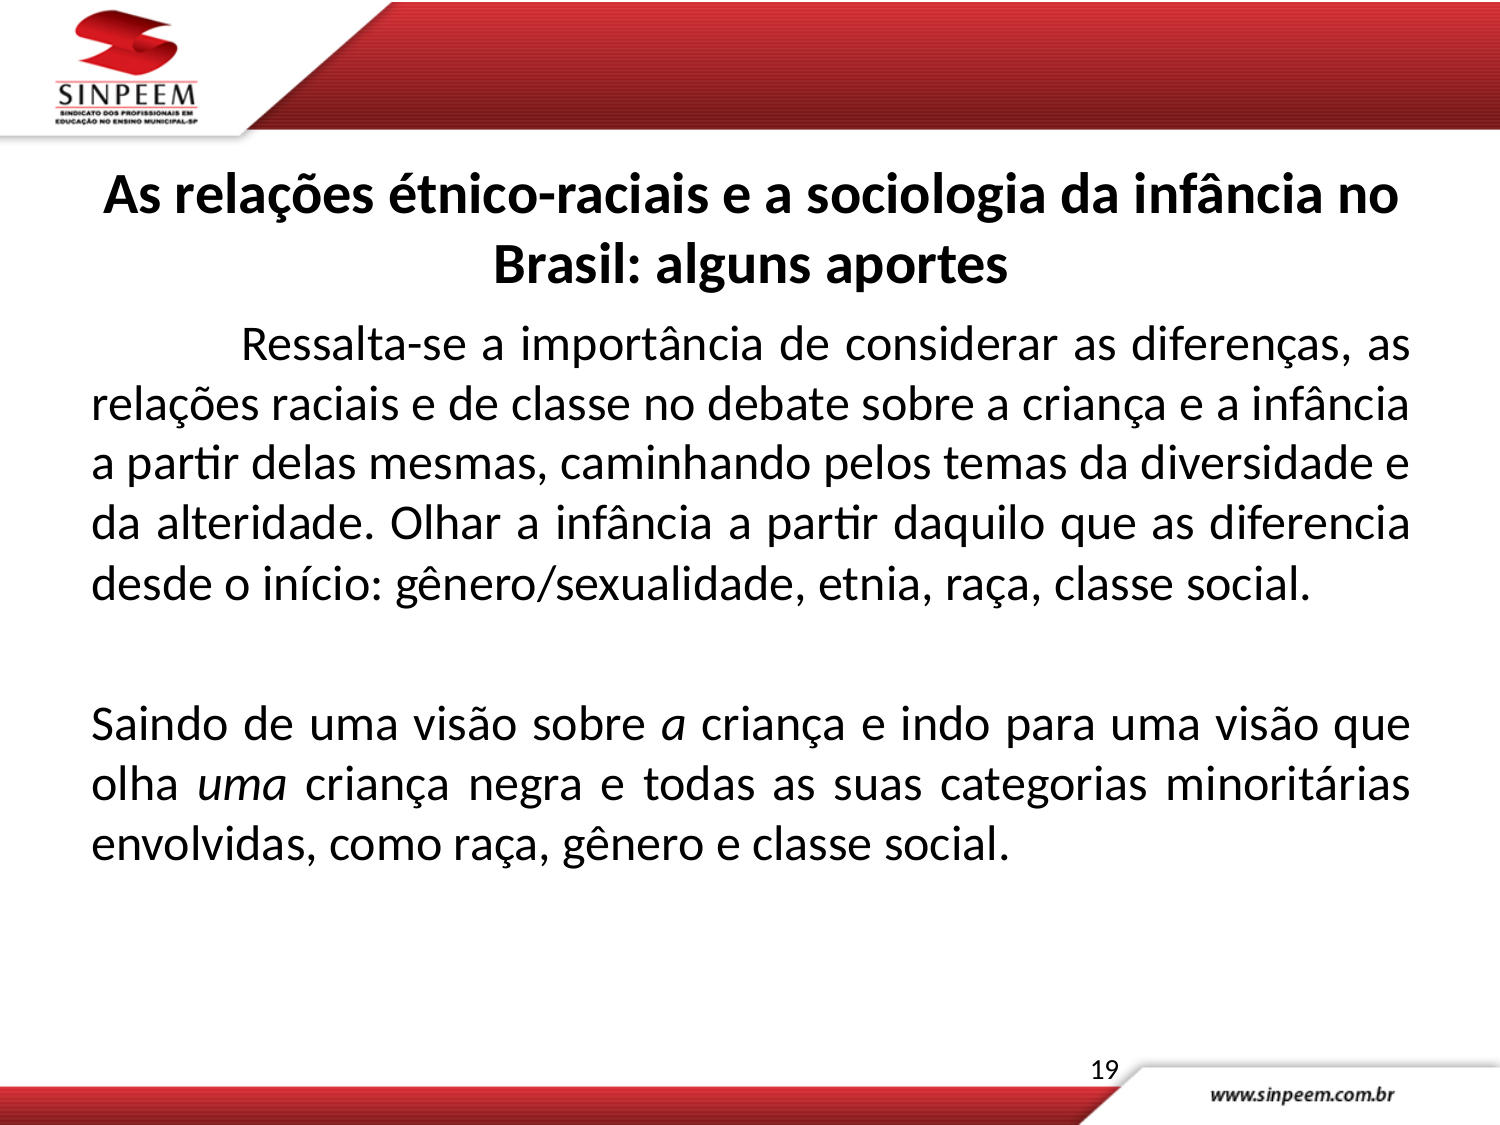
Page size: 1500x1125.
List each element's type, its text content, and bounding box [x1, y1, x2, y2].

slide_number 19 [1074, 1042, 1425, 1103]
picture [0, 1053, 1500, 1125]
picture [0, 2, 1500, 149]
title As relações étnico-raciais e a sociologia da infância no Brasil: alguns aportes [76, 78, 1427, 127]
list Ressalta-se a importância de considerar as diferenças, as relações raciais e de classe no debate sobre a criança e a infância a partir delas mesmas, caminhando pelos temas da diversidade e da alteridade. Olhar a infância a partir daquilo que as diferencia desde o início: gênero/sexualidade, etnia, raça, classe social. Saindo de uma visão sobre a criança e indo para uma visão que olha uma criança negra e todas as suas categorias minoritárias envolvidas, como raça, gênero e classe social. [76, 302, 1427, 1046]
